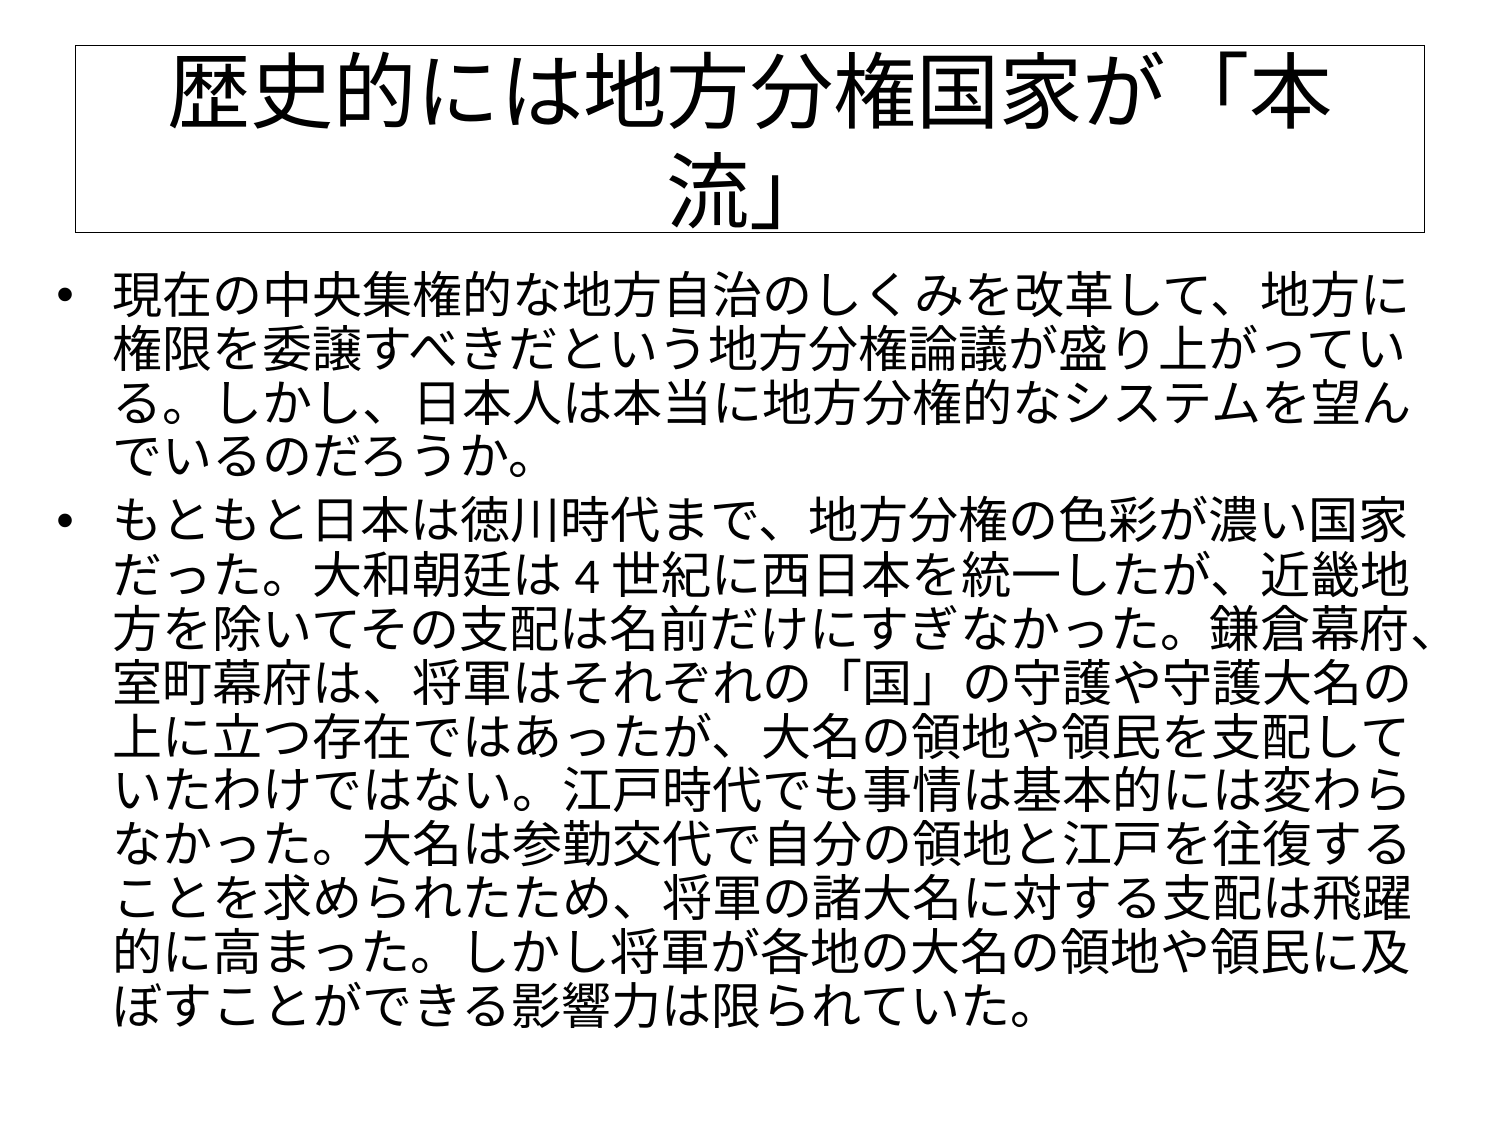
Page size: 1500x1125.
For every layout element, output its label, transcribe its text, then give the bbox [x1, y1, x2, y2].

list 現在の中央集権的な地方自治のしくみを改革して、地方に権限を委譲すべきだという地方分権論議が盛り上がっている。しかし、日本人は本当に地方分権的なシステムを望んでいるのだろうか。 もともと日本は徳川時代まで、地方分権の色彩が濃い国家だった。大和朝廷は4世紀に西日本を統一したが、近畿地方を除いてその支配は名前だけにすぎなかった。鎌倉幕府、室町幕府は、将軍はそれぞれの「国」の守護や守護大名の上に立つ存在ではあったが、大名の領地や領民を支配していたわけではない。江戸時代でも事情は基本的には変わらなかった。大名は参勤交代で自分の領地と江戸を往復することを求められたため、将軍の諸大名に対する支配は飛躍的に高まった。しかし将軍が各地の大名の領地や領民に及ぼすことができる影響力は限られていた。 [41, 262, 1471, 1083]
title 歴史的には地方分権国家が「本流」 [75, 45, 1425, 233]
